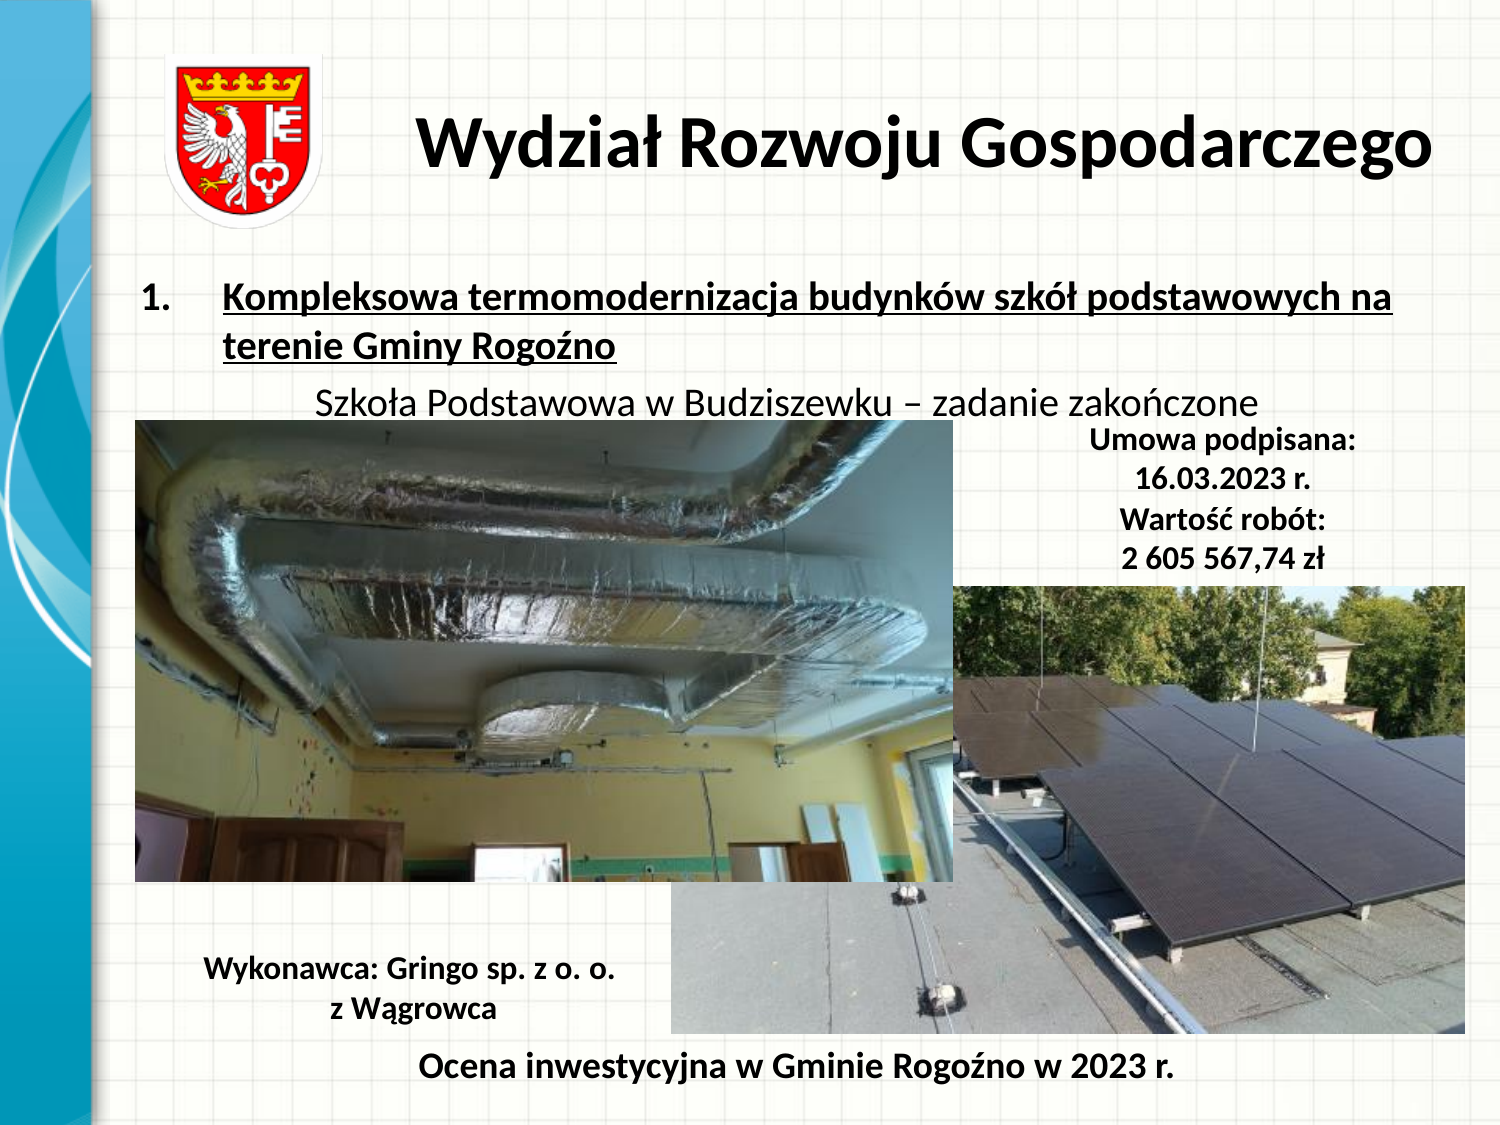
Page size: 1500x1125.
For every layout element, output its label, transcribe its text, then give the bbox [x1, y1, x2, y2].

picture [0, 0, 1500, 1125]
text_box Umowa podpisana: 16.03.2023 r. Wartość robót: 2 605 567,74 zł [1045, 409, 1401, 584]
text_box Wykonawca: Gringo sp. z o. o. z Wągrowca [151, 939, 666, 1034]
list Kompleksowa termomodernizacja budynków szkół podstawowych na terenie Gminy Rogoźno Szkoła Podstawowa w Budziszewku – zadanie zakończone [125, 261, 1450, 433]
title Wydział Rozwoju Gospodarczego [125, 44, 1450, 232]
text_box Ocena inwestycyjna w Gminie Rogoźno w 2023 r. [159, 1034, 1435, 1094]
